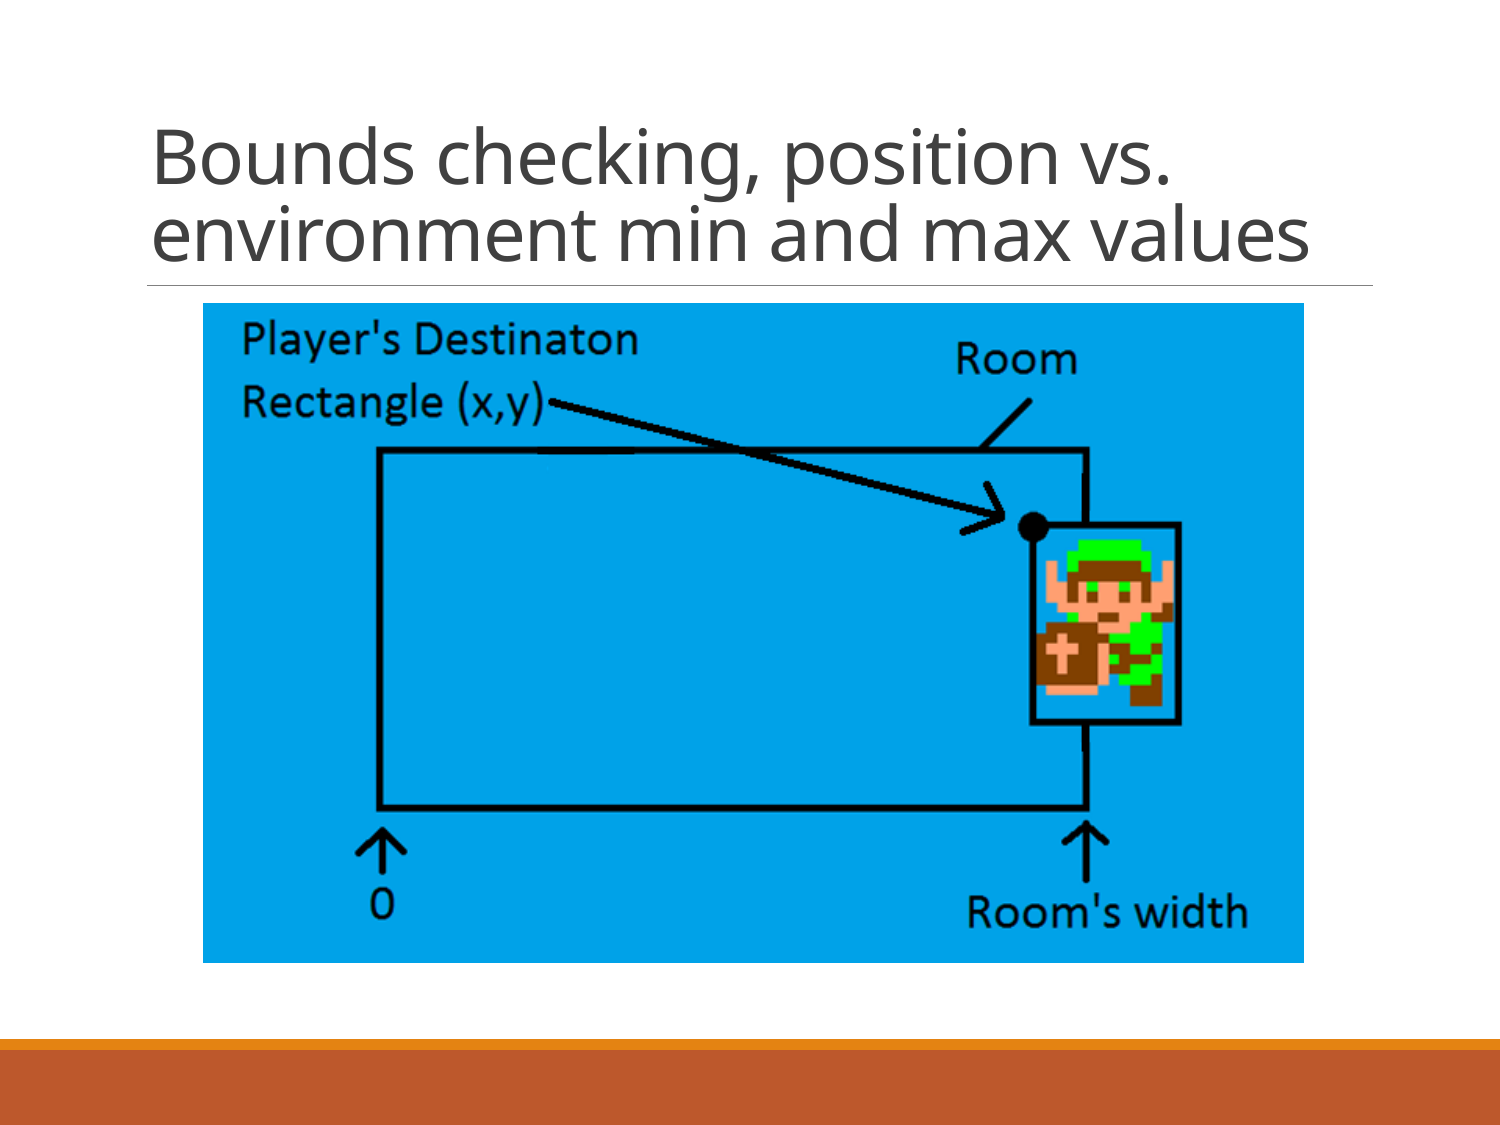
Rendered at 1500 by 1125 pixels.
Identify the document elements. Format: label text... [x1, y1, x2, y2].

title Bounds checking, position vs. environment min and max values [135, 47, 1373, 285]
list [203, 302, 1305, 963]
